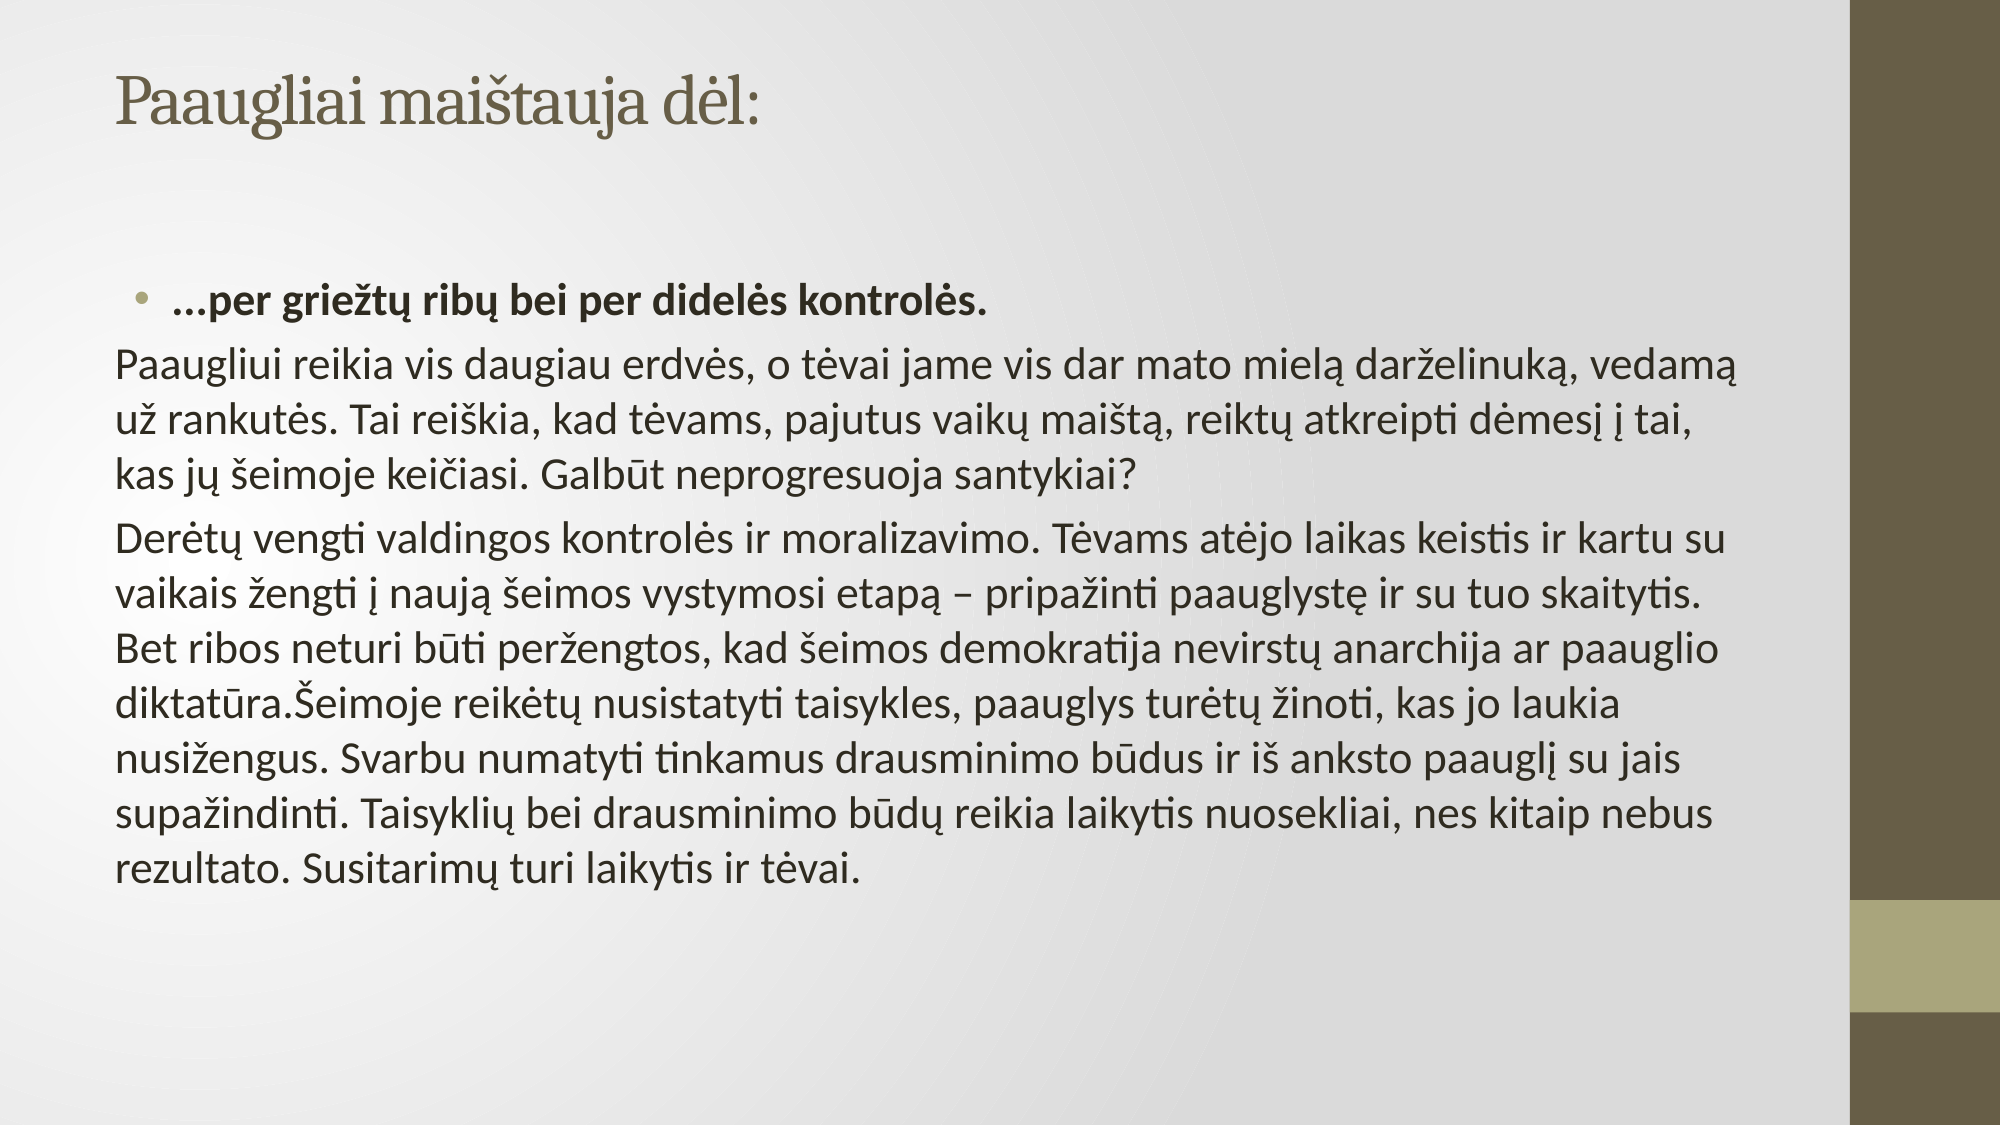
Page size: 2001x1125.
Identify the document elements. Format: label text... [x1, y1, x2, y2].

title Paaugliai maištauja dėl: [99, 45, 1767, 233]
list ...per griežtų ribų bei per didelės kontrolės. Paaugliui reikia vis daugiau erdvės, o tėvai jame vis dar mato mielą darželinuką, vedamą už rankutės. Tai reiškia, kad tėvams, pajutus vaikų maištą, reiktų atkreipti dėmesį į tai, kas jų šeimoje keičiasi. Galbūt neprogresuoja santykiai? Derėtų vengti valdingos kontrolės ir moralizavimo. Tėvams atėjo laikas keistis ir kartu su vaikais žengti į naują šeimos vystymosi etapą – pripažinti paauglystę ir su tuo skaitytis. Bet ribos neturi būti peržengtos, kad šeimos demokratija nevirstų anarchija ar paauglio diktatūra.Šeimoje reikėtų nusistatyti taisykles, paauglys turėtų žinoti, kas jo laukia nusižengus. Svarbu numatyti tinkamus drausminimo būdus ir iš anksto paauglį su jais supažindinti. Taisyklių bei drausminimo būdų reikia laikytis nuosekliai, nes kitaip nebus rezultato. Susitarimų turi laikytis ir tėvai. [99, 262, 1767, 1050]
